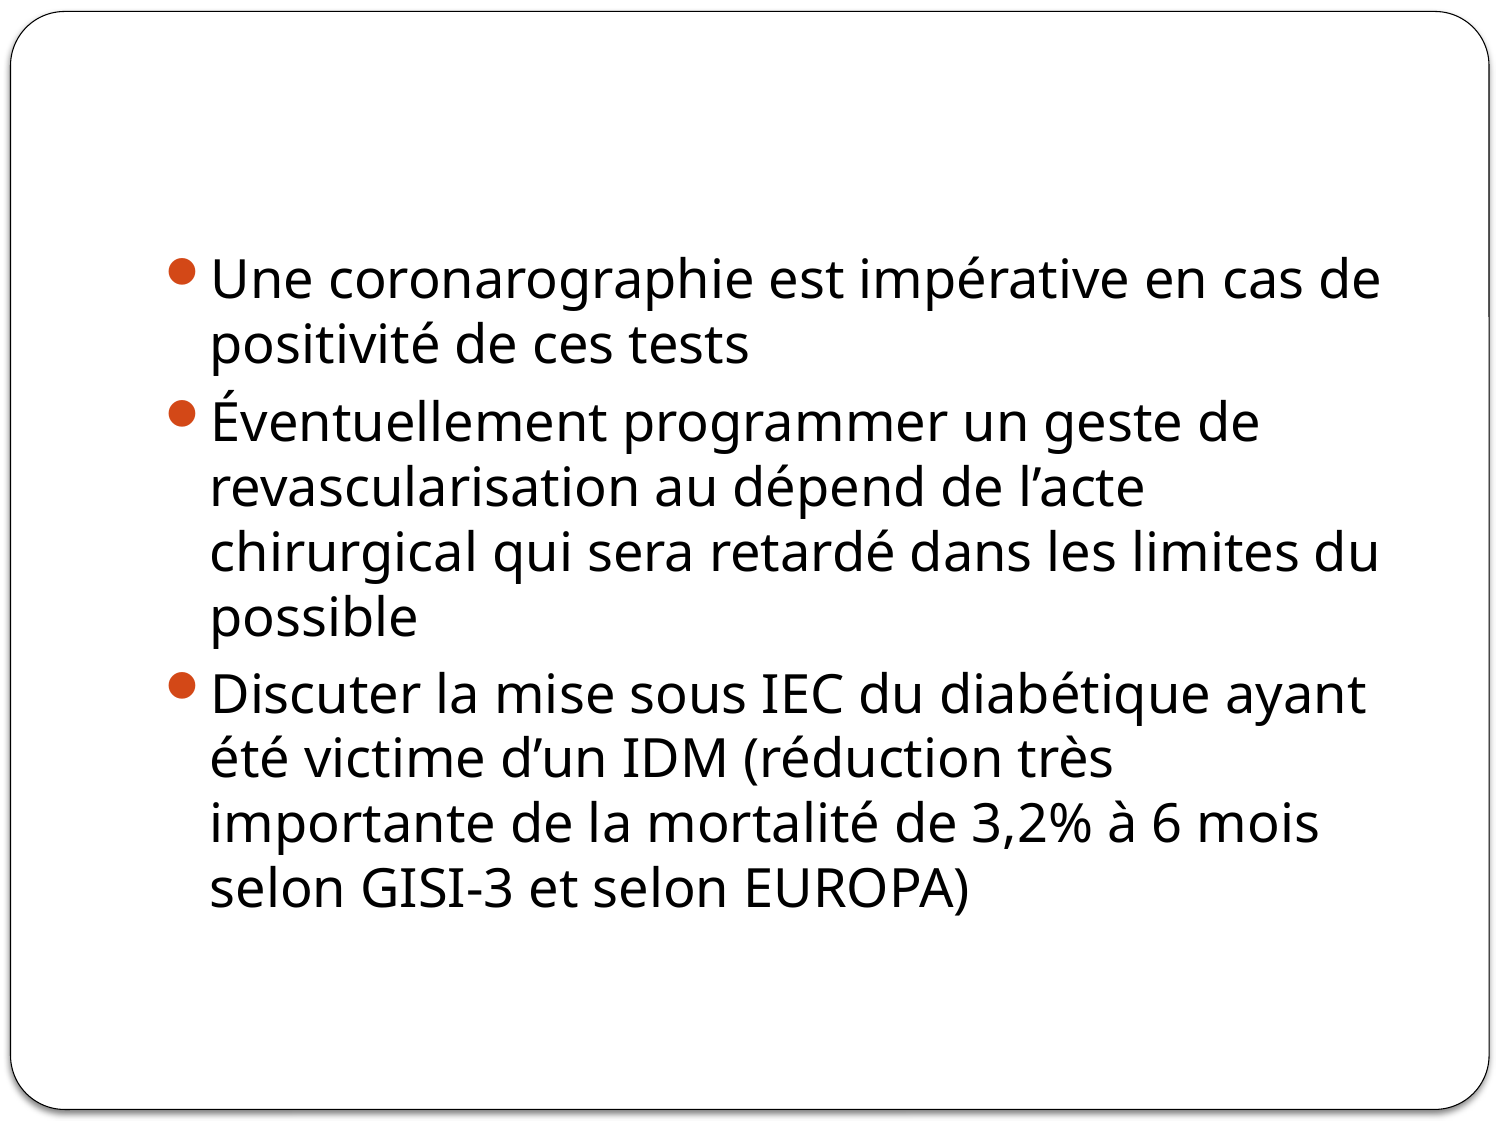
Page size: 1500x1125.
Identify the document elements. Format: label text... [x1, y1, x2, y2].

list Une coronarographie est impérative en cas de positivité de ces tests Éventuellement programmer un geste de revascularisation au dépend de l’acte chirurgical qui sera retardé dans les limites du possible Discuter la mise sous IEC du diabétique ayant été victime d’un IDM (réduction très importante de la mortalité de 3,2% à 6 mois selon GISI-3 et selon EUROPA) [150, 237, 1425, 988]
